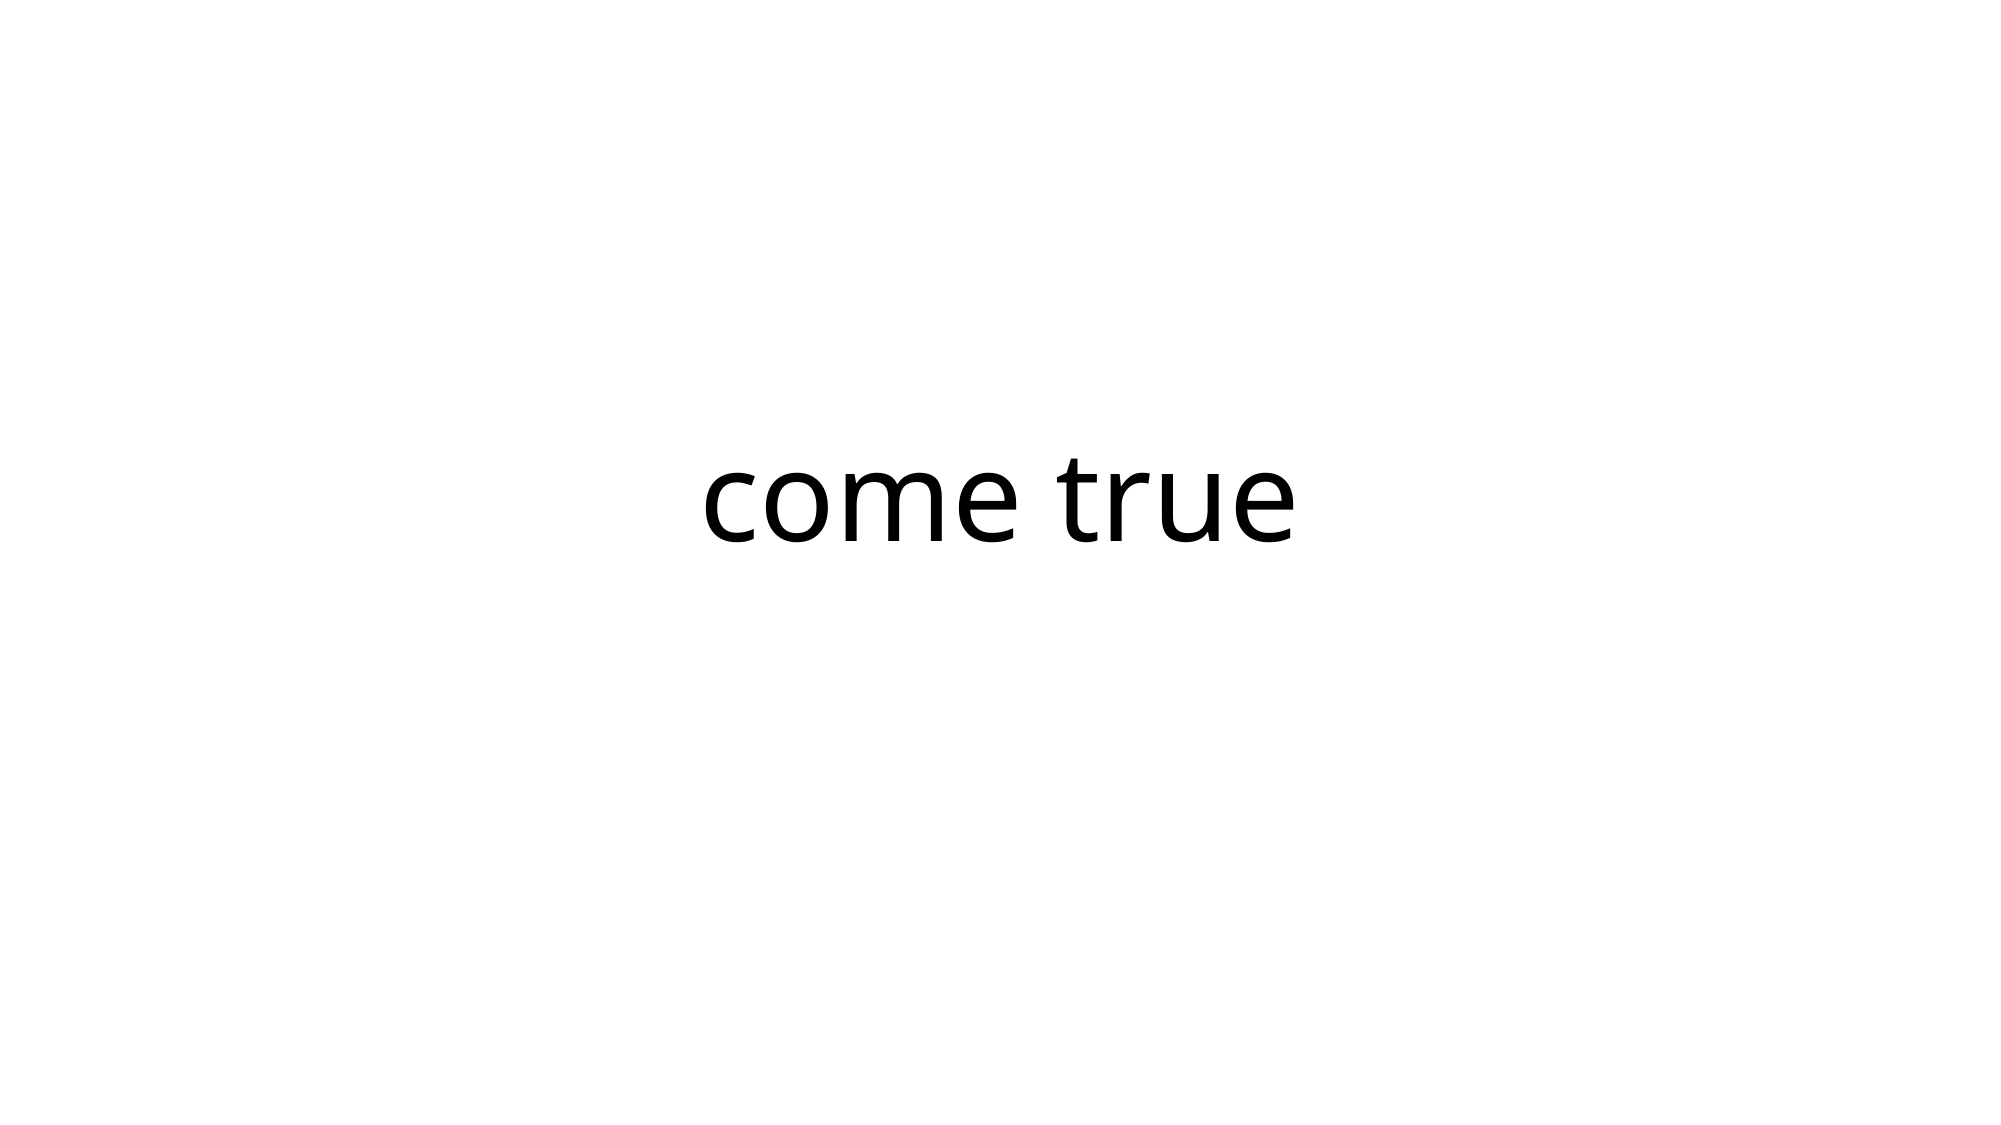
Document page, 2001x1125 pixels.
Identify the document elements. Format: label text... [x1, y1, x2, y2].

title come true [249, 184, 1750, 576]
